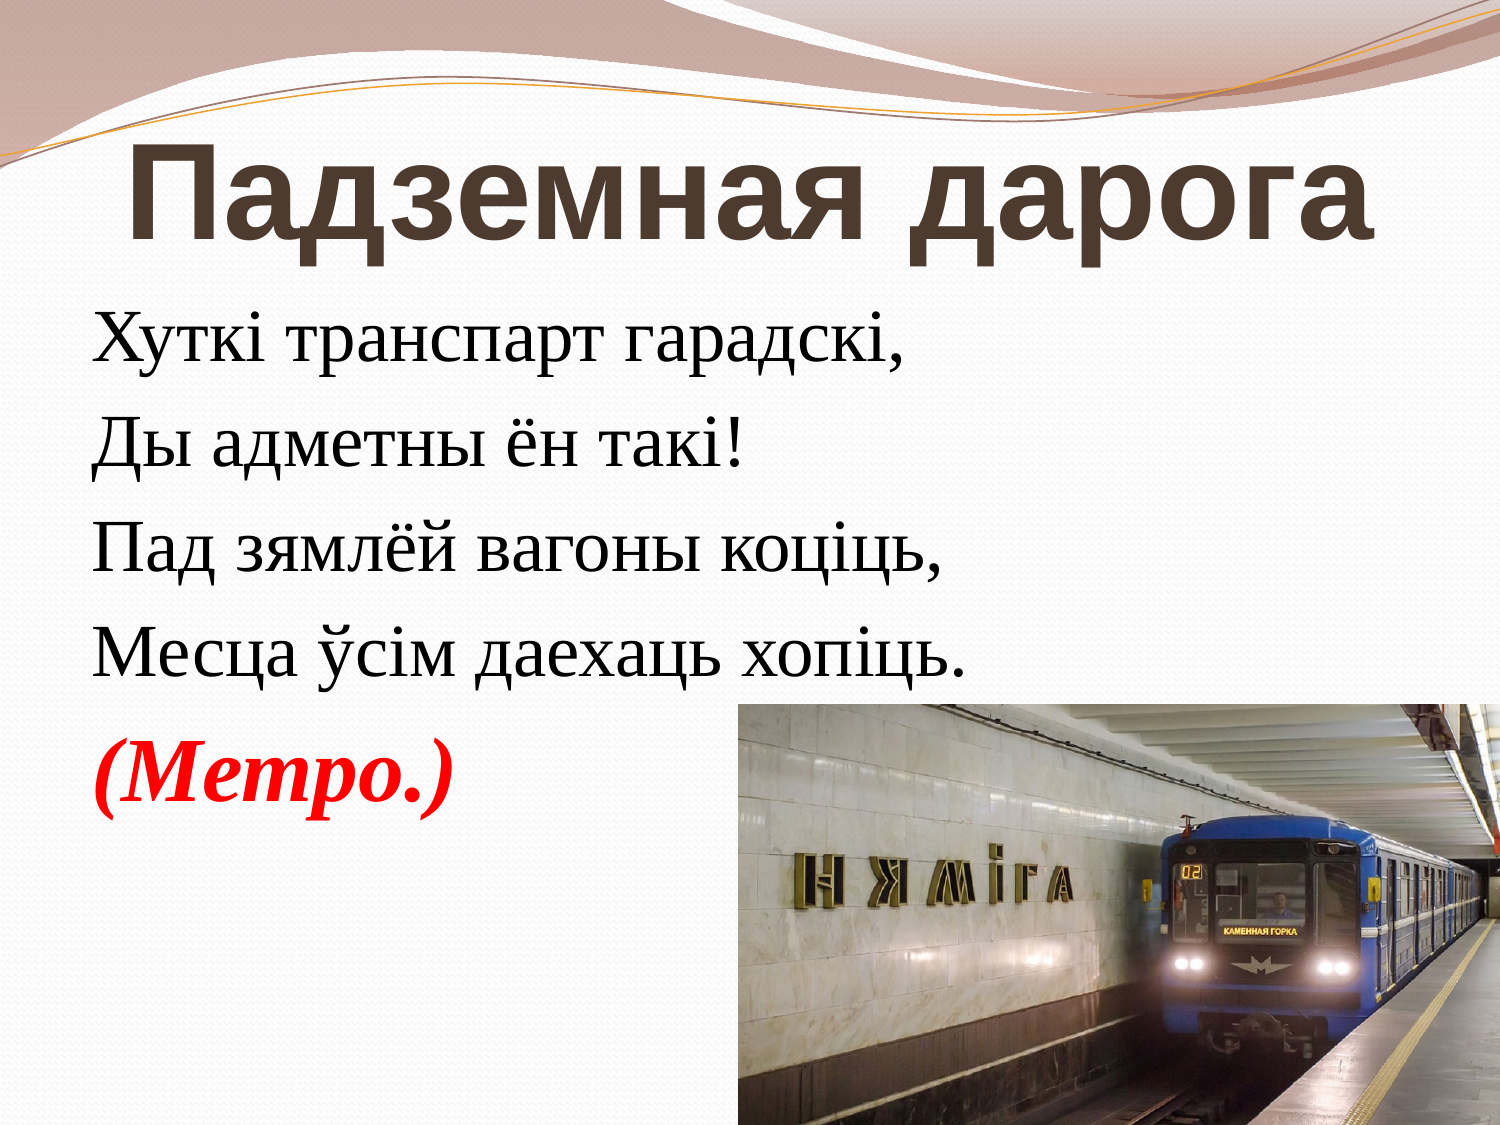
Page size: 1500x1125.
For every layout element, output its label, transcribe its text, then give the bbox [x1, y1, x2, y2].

picture [738, 703, 1500, 1125]
list Хуткі транспарт гарадскі, Ды адметны ён такі! Пад зямлёй вагоны коціць, Месца ўсім даехаць хопіць. (Метро.) [76, 278, 1427, 1062]
title Падземная дарога [75, 78, 1425, 268]
